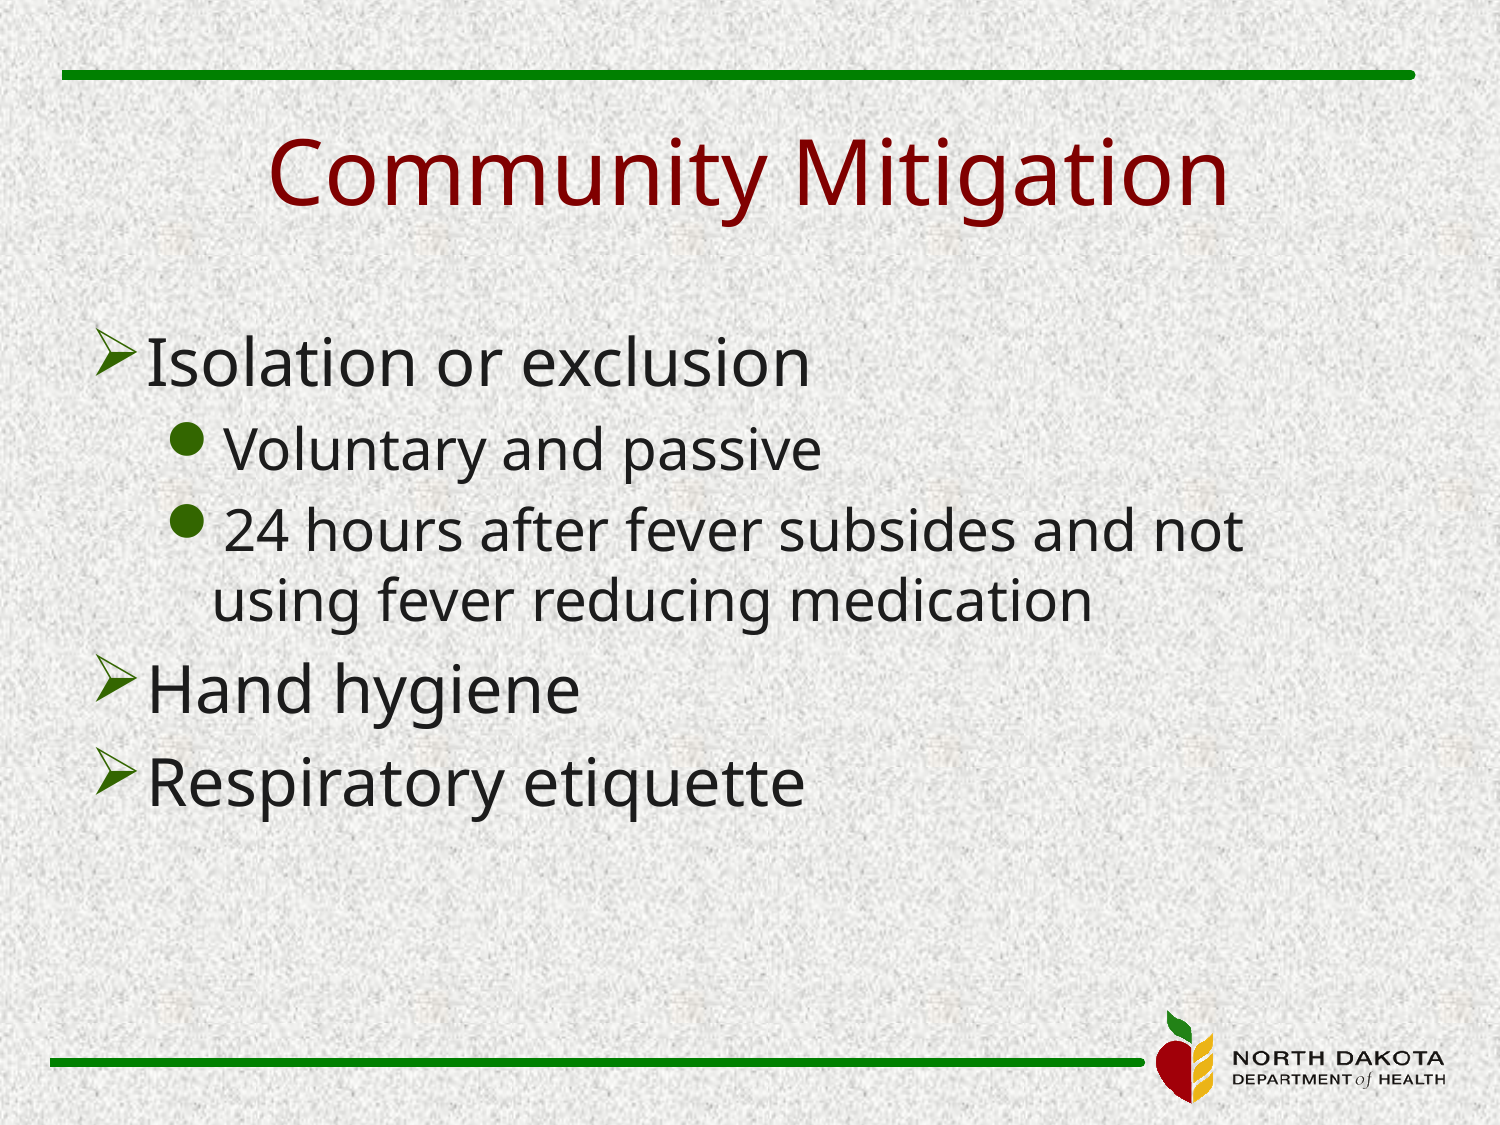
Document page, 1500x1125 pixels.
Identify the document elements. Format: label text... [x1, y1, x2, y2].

picture [0, 0, 1500, 1125]
title Community Mitigation [74, 74, 1426, 263]
list Isolation or exclusion Voluntary and passive 24 hours after fever subsides and not using fever reducing medication Hand hygiene Respiratory etiquette [74, 312, 1426, 1013]
